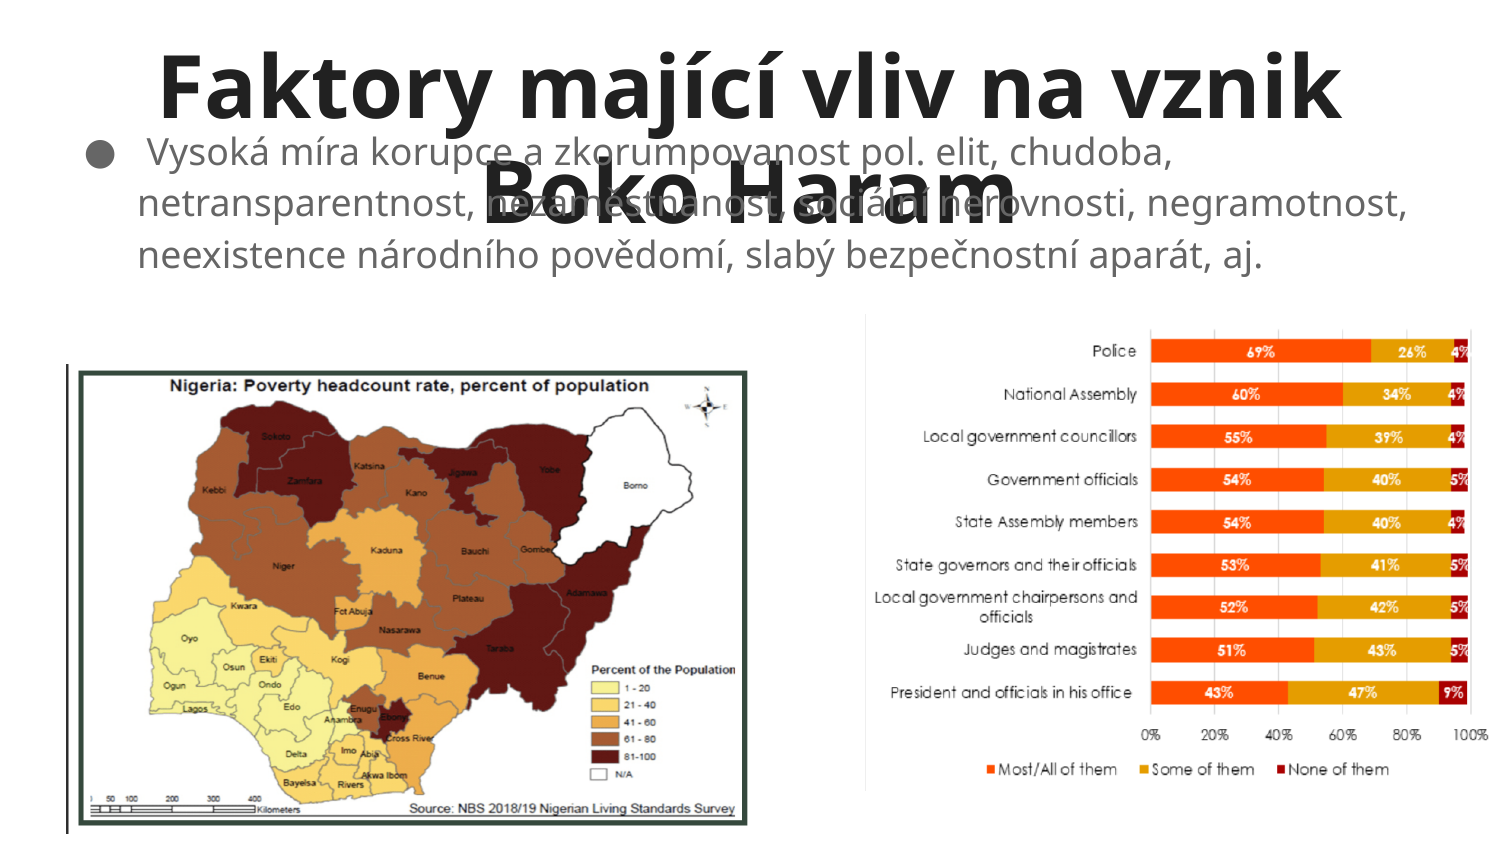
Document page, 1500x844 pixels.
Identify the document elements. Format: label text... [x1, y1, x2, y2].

picture [66, 364, 751, 834]
picture [865, 314, 1500, 791]
list Vysoká míra korupce a zkorumpovanost pol. elit, chudoba, netransparentnost, nezaměstnanost, sociální nerovnosti, negramotnost, neexistence národního povědomí, slabý bezpečnostní aparát, aj. [51, 105, 1449, 654]
title Faktory mající vliv na vznik Boko Haram [51, 16, 1449, 105]
